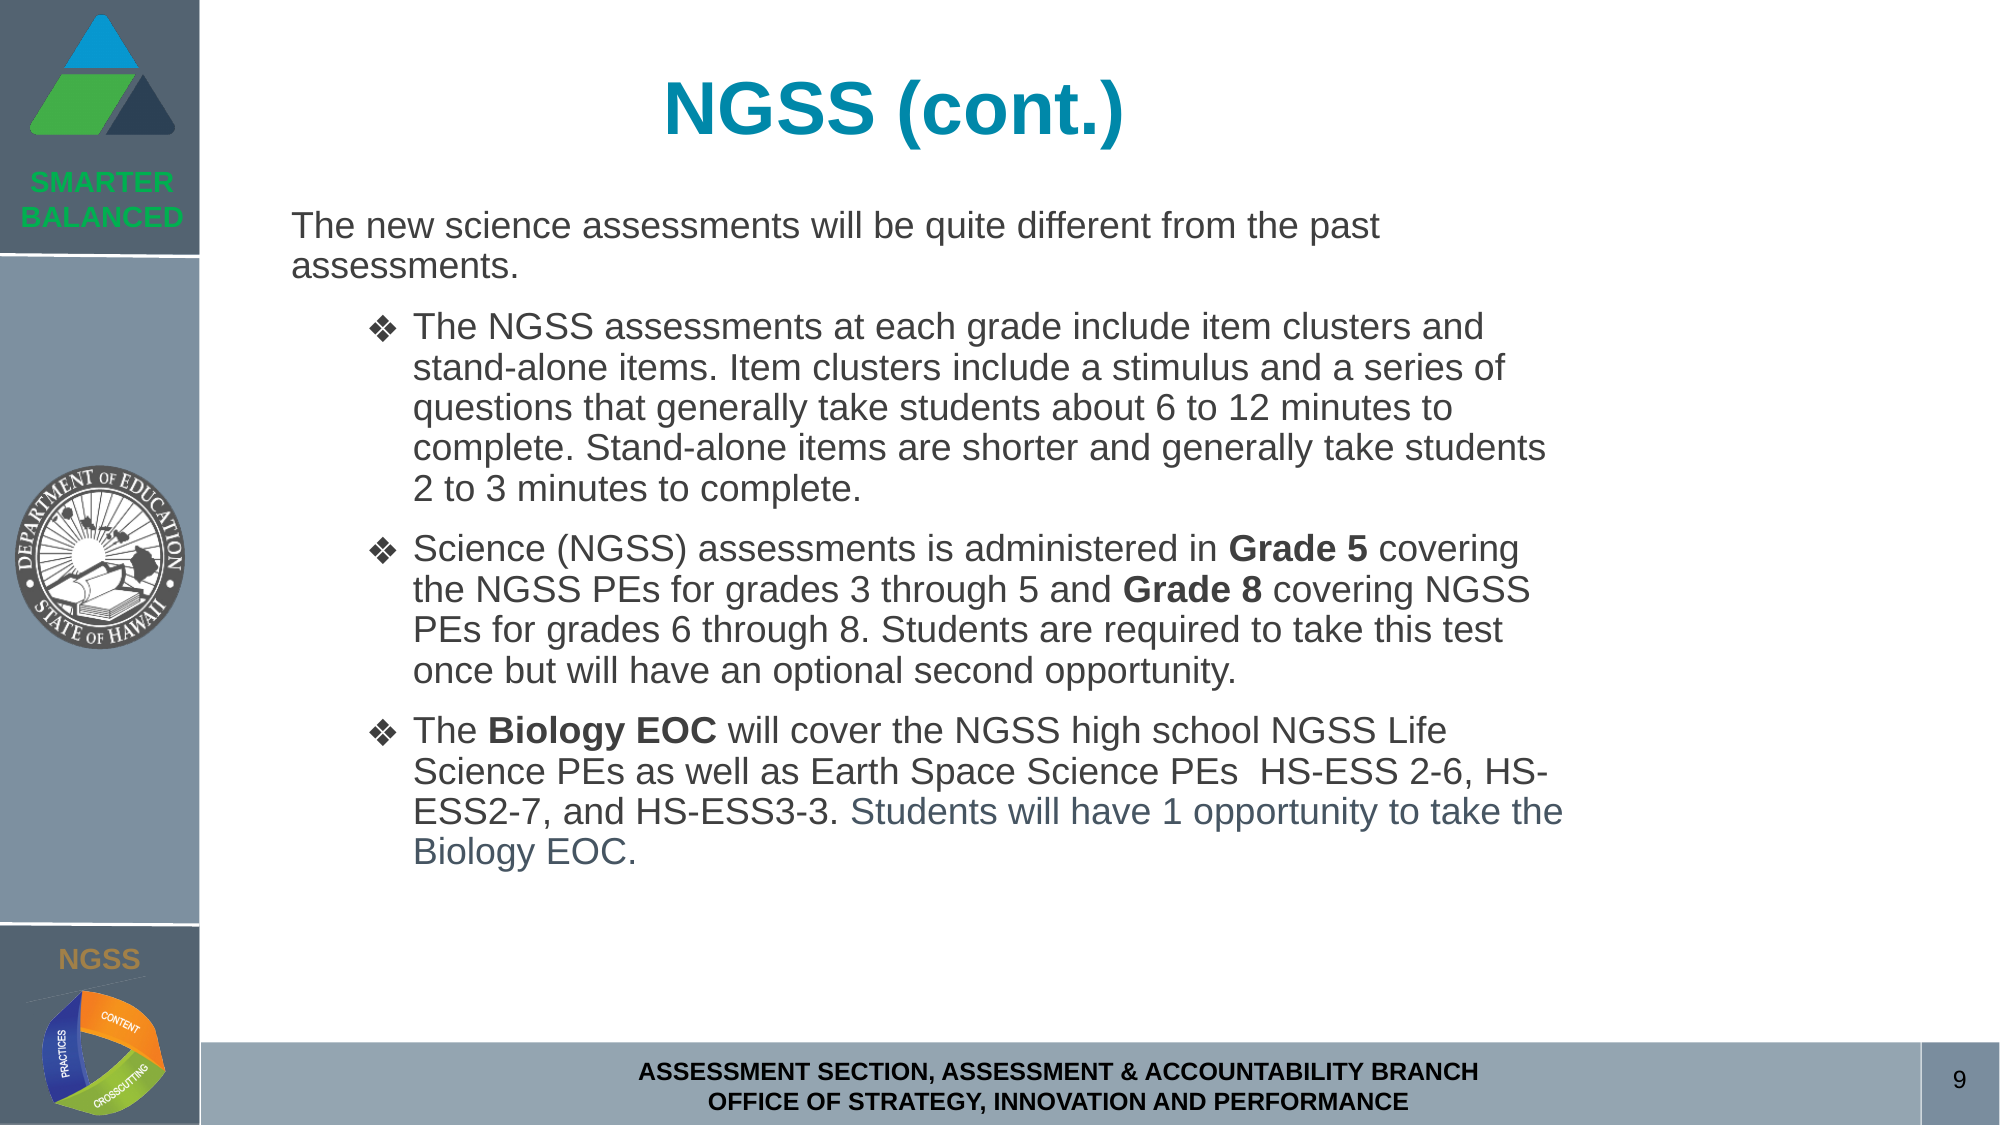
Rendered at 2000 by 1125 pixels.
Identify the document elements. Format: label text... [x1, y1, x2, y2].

picture [14, 464, 186, 650]
list The new science assessments will be quite different from the past assessments. The NGSS assessments at each grade include item clusters and stand-alone items. Item clusters include a stimulus and a series of questions that generally take students about 6 to 12 minutes to complete. Stand-alone items are shorter and generally take students 2 to 3 minutes to complete. Science (NGSS) assessments is administered in Grade 5 covering the NGSS PEs for grades 3 through 5 and Grade 8 covering NGSS PEs for grades 6 through 8. Students are required to take this test once but will have an optional second opportunity. The Biology EOC will cover the NGSS high school NGSS Life Science PEs as well as Earth Space Science PEs HS-ESS 2-6, HS-ESS2-7, and HS-ESS3-3. Students will have 1 opportunity to take the Biology EOC. [276, 198, 1582, 966]
picture [27, 977, 172, 1125]
picture [28, 12, 177, 137]
title NGSS (cont.) [335, 53, 1454, 168]
